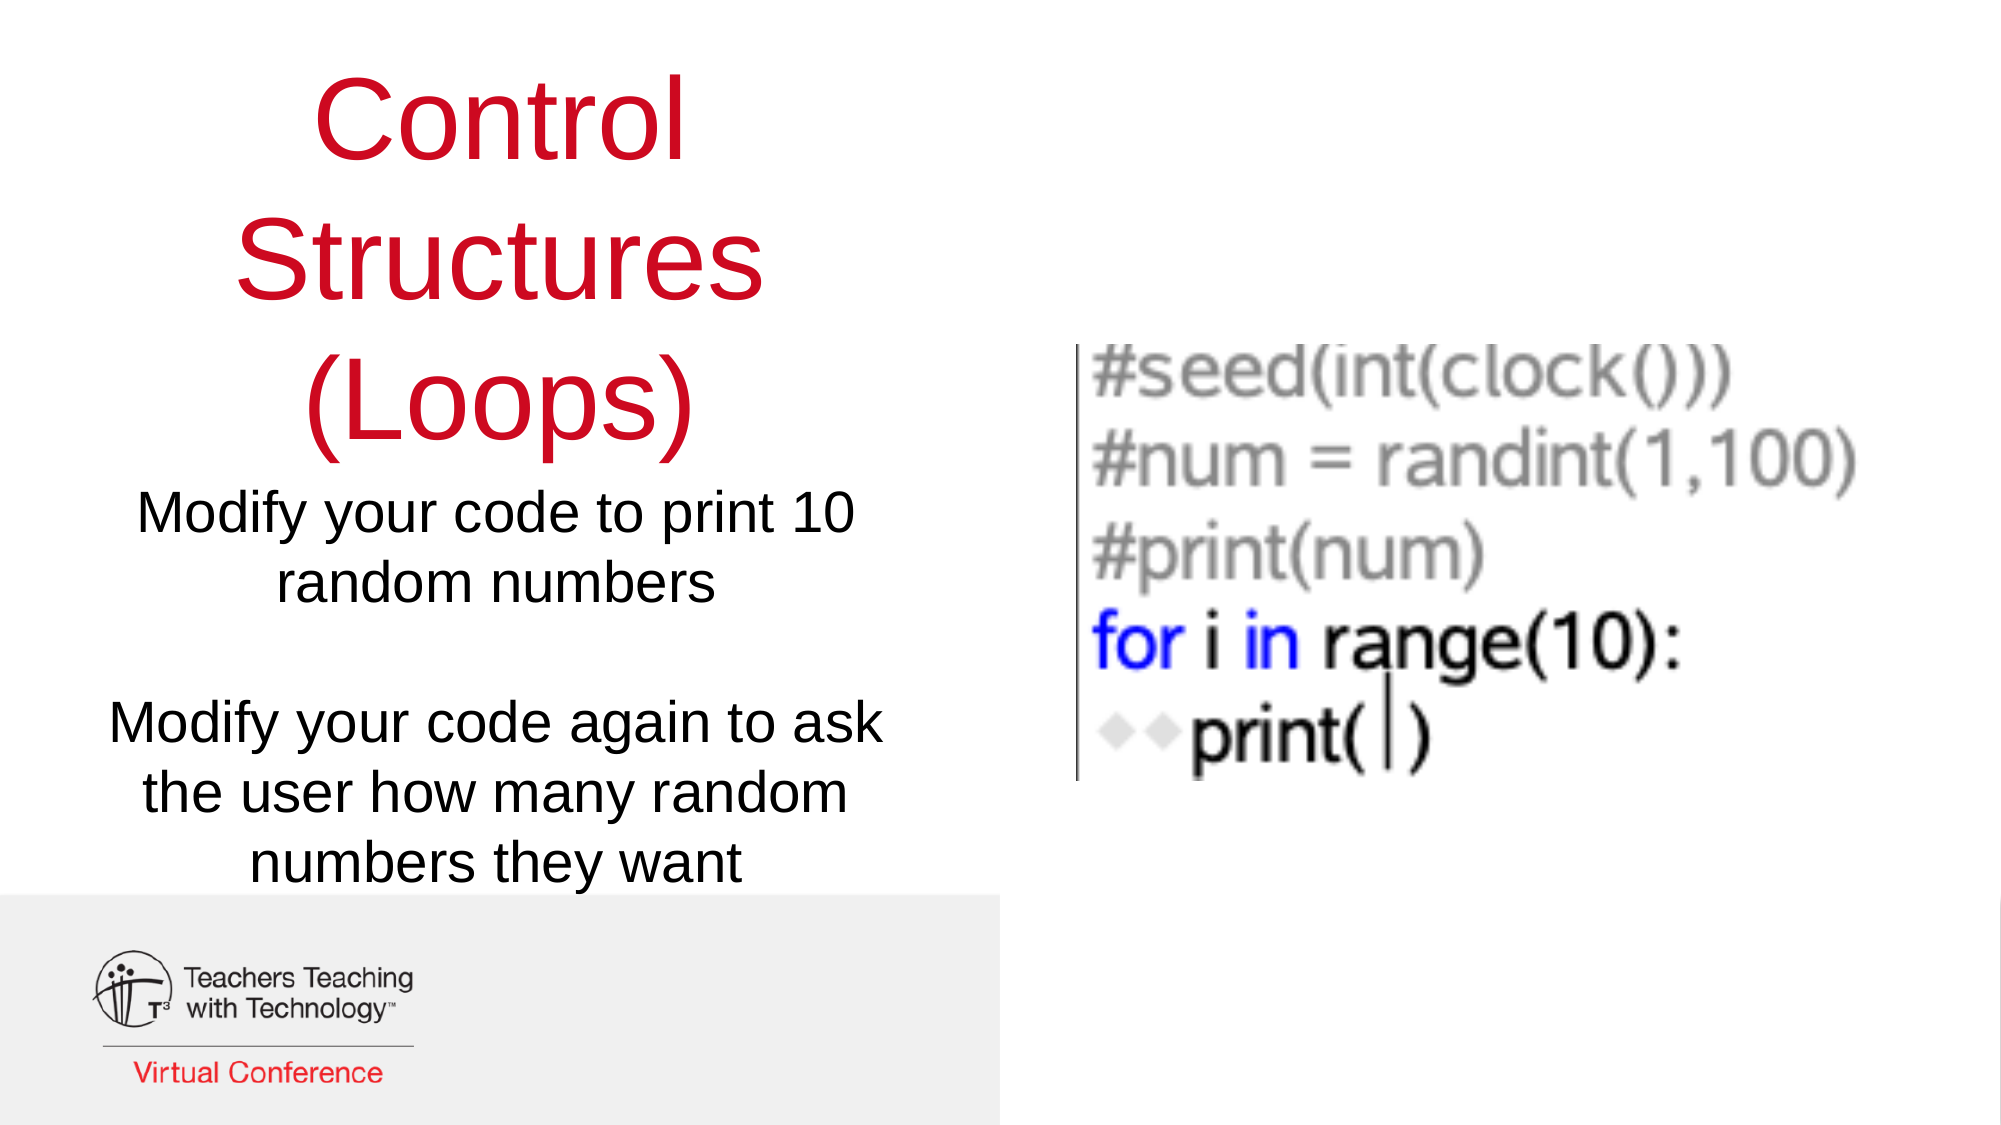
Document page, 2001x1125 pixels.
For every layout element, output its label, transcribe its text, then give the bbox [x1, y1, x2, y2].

picture [1076, 344, 1924, 781]
title Control Structures (Loops) [58, 158, 943, 483]
subtitle Modify your code to print 10 random numbers Modify your code again to ask the user how many random numbers they want [54, 454, 940, 725]
picture [92, 950, 414, 1083]
